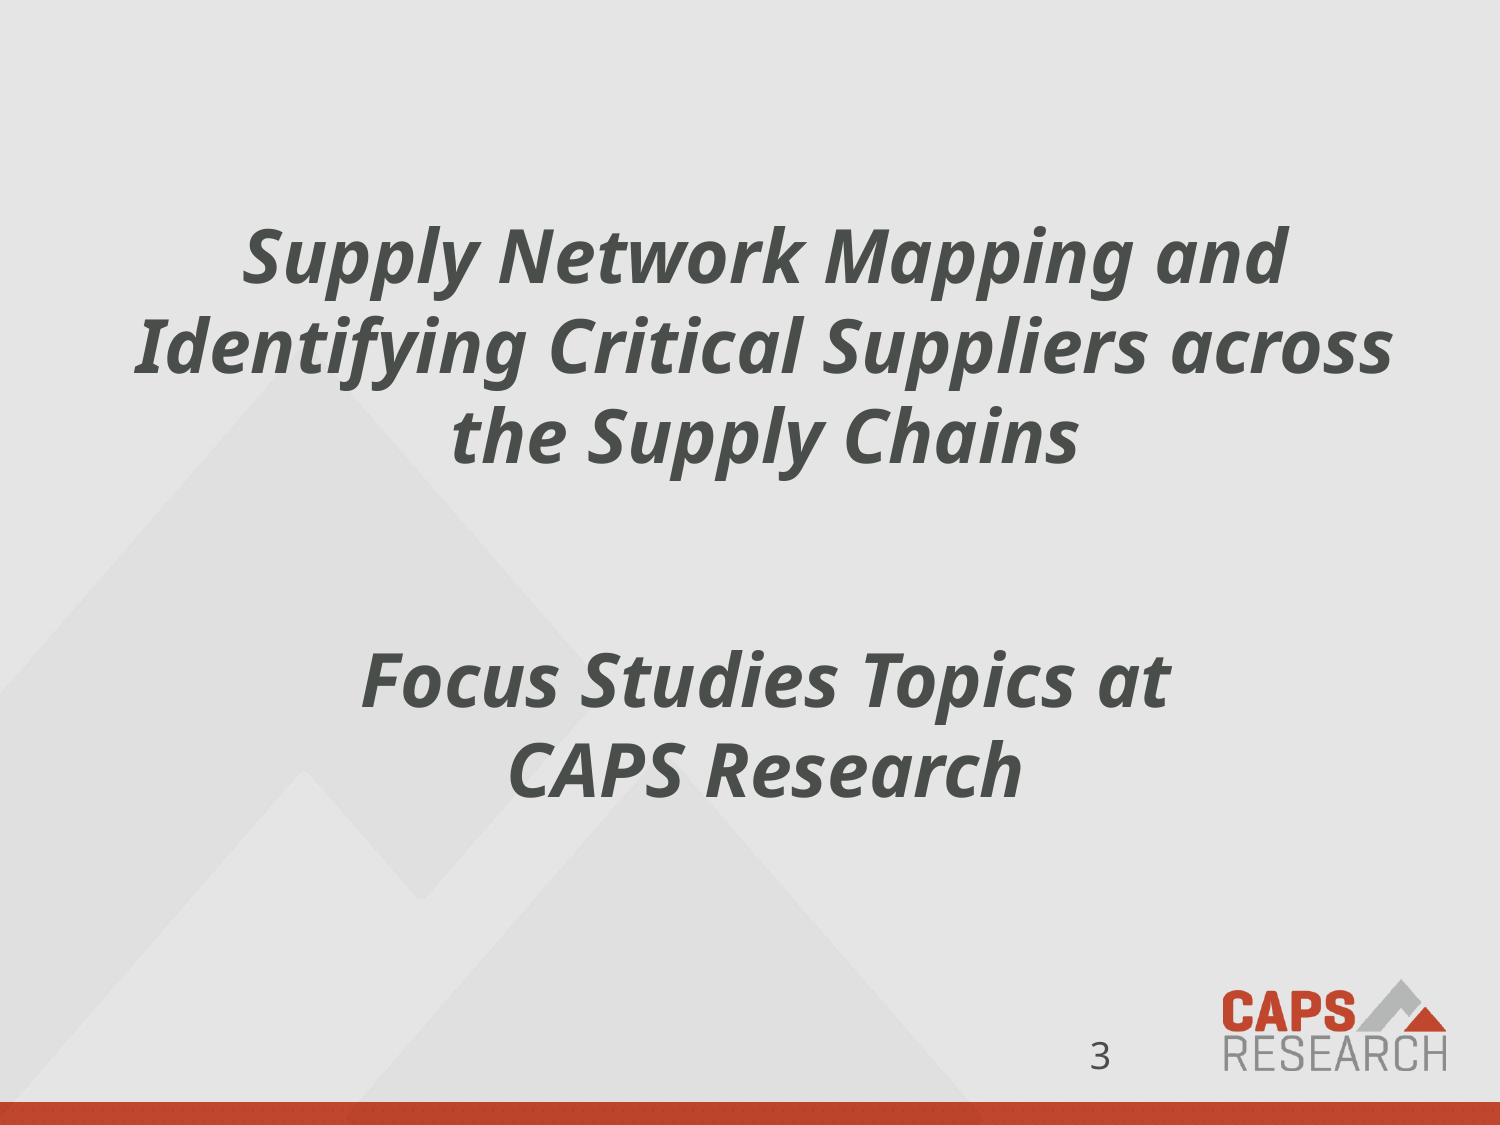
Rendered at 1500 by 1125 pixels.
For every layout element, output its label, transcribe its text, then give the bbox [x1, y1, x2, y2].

picture [0, 0, 1500, 1125]
text_box Supply Network Mapping and Identifying Critical Suppliers across the Supply Chains [91, 201, 1442, 569]
slide_number 3 [1074, 1024, 1425, 1103]
title Focus Studies Topics at CAPS Research [324, 624, 1209, 913]
